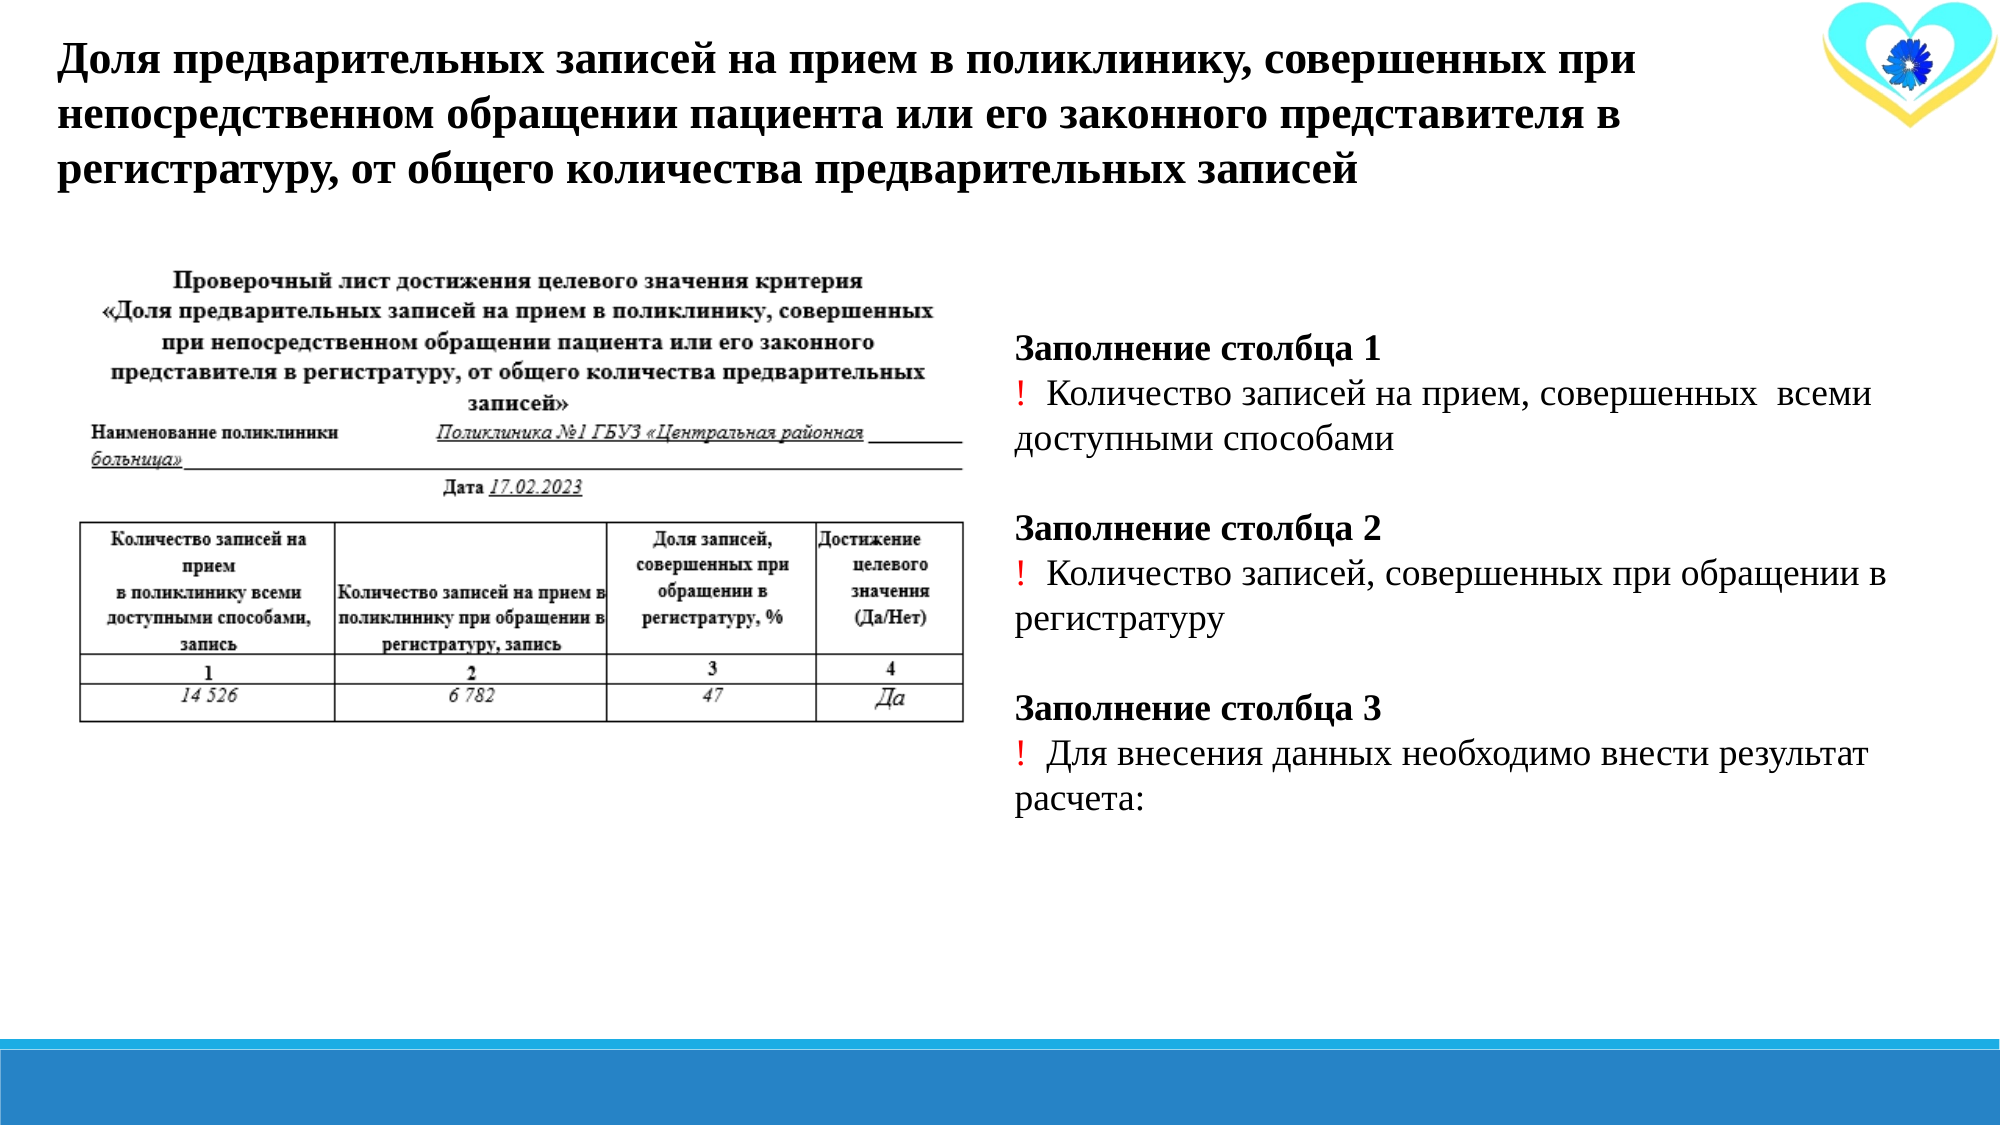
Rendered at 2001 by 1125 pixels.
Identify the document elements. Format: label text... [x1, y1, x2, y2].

picture [1818, 0, 2000, 130]
picture [52, 257, 1001, 743]
text_box Доля предварительных записей на прием в поликлинику, совершенных при непосредственном обращении пациента или его законного представителя в регистратуру, от общего количества предварительных записей [40, 20, 1820, 200]
